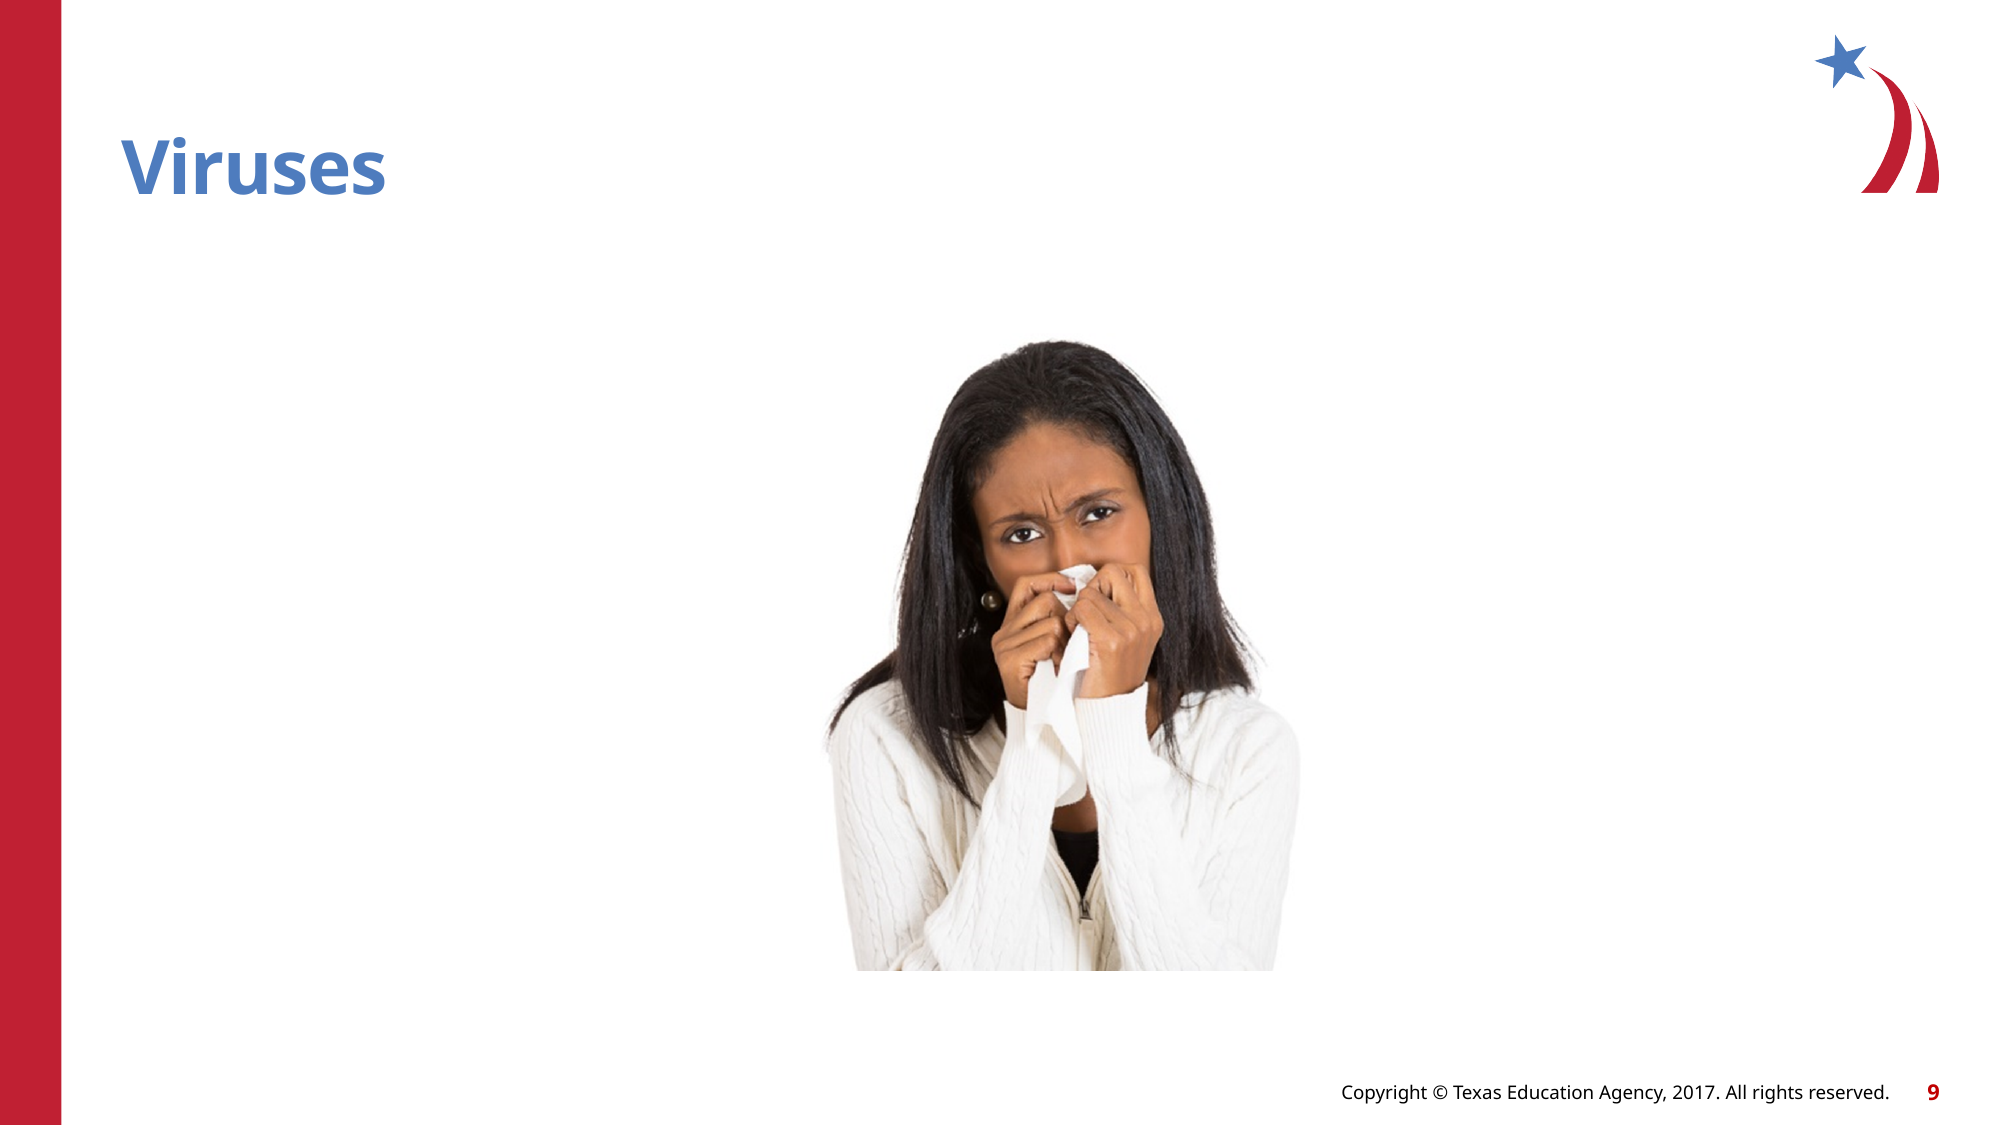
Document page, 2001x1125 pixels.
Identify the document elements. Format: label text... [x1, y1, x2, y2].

title Viruses [121, 66, 1772, 211]
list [566, 312, 1533, 971]
picture [1814, 34, 1939, 193]
